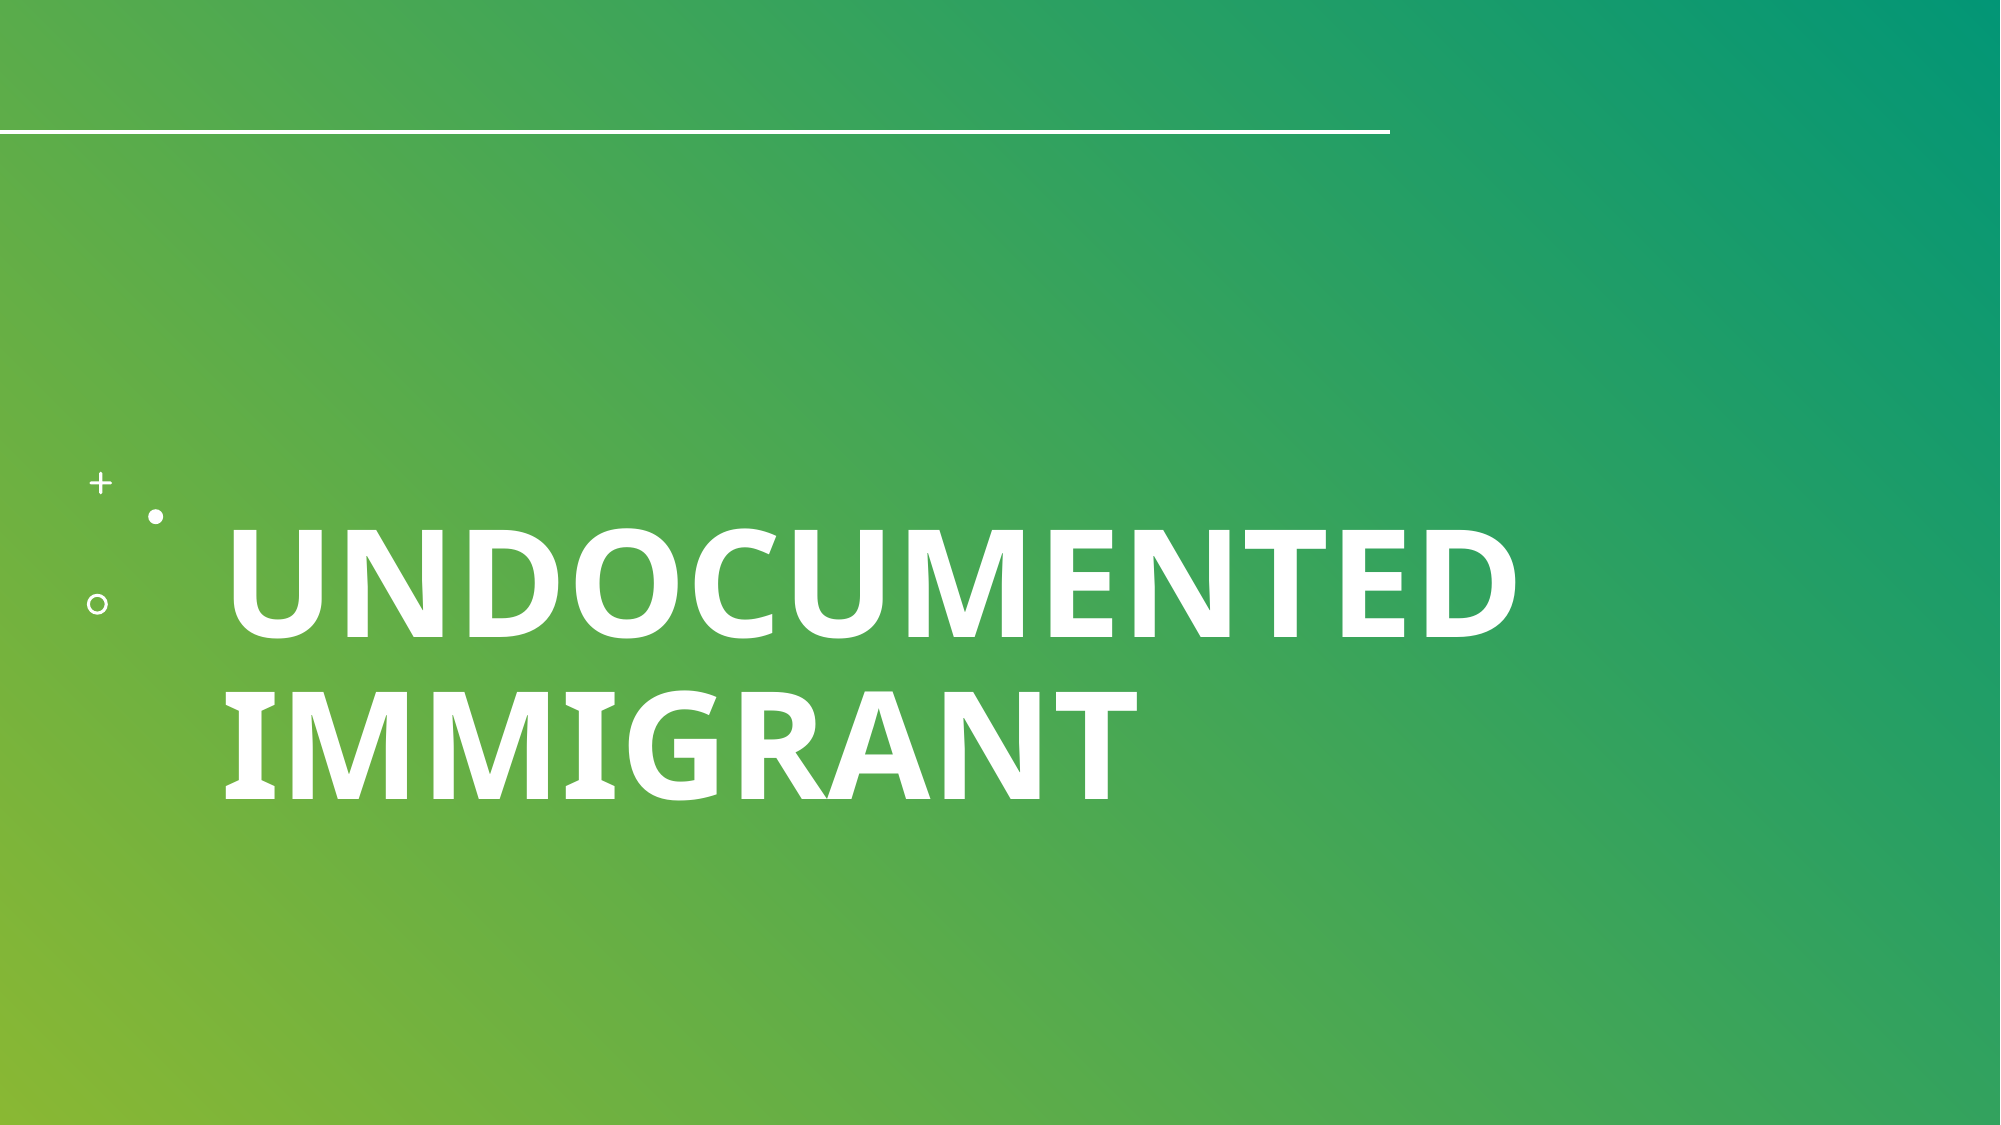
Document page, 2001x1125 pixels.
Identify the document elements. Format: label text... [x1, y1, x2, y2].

text_box [148, 509, 164, 525]
text_box [86, 593, 108, 615]
text_box [89, 471, 113, 495]
title Undocumented Immigrant [206, 372, 1794, 840]
text_box [0, 0, 2000, 1125]
